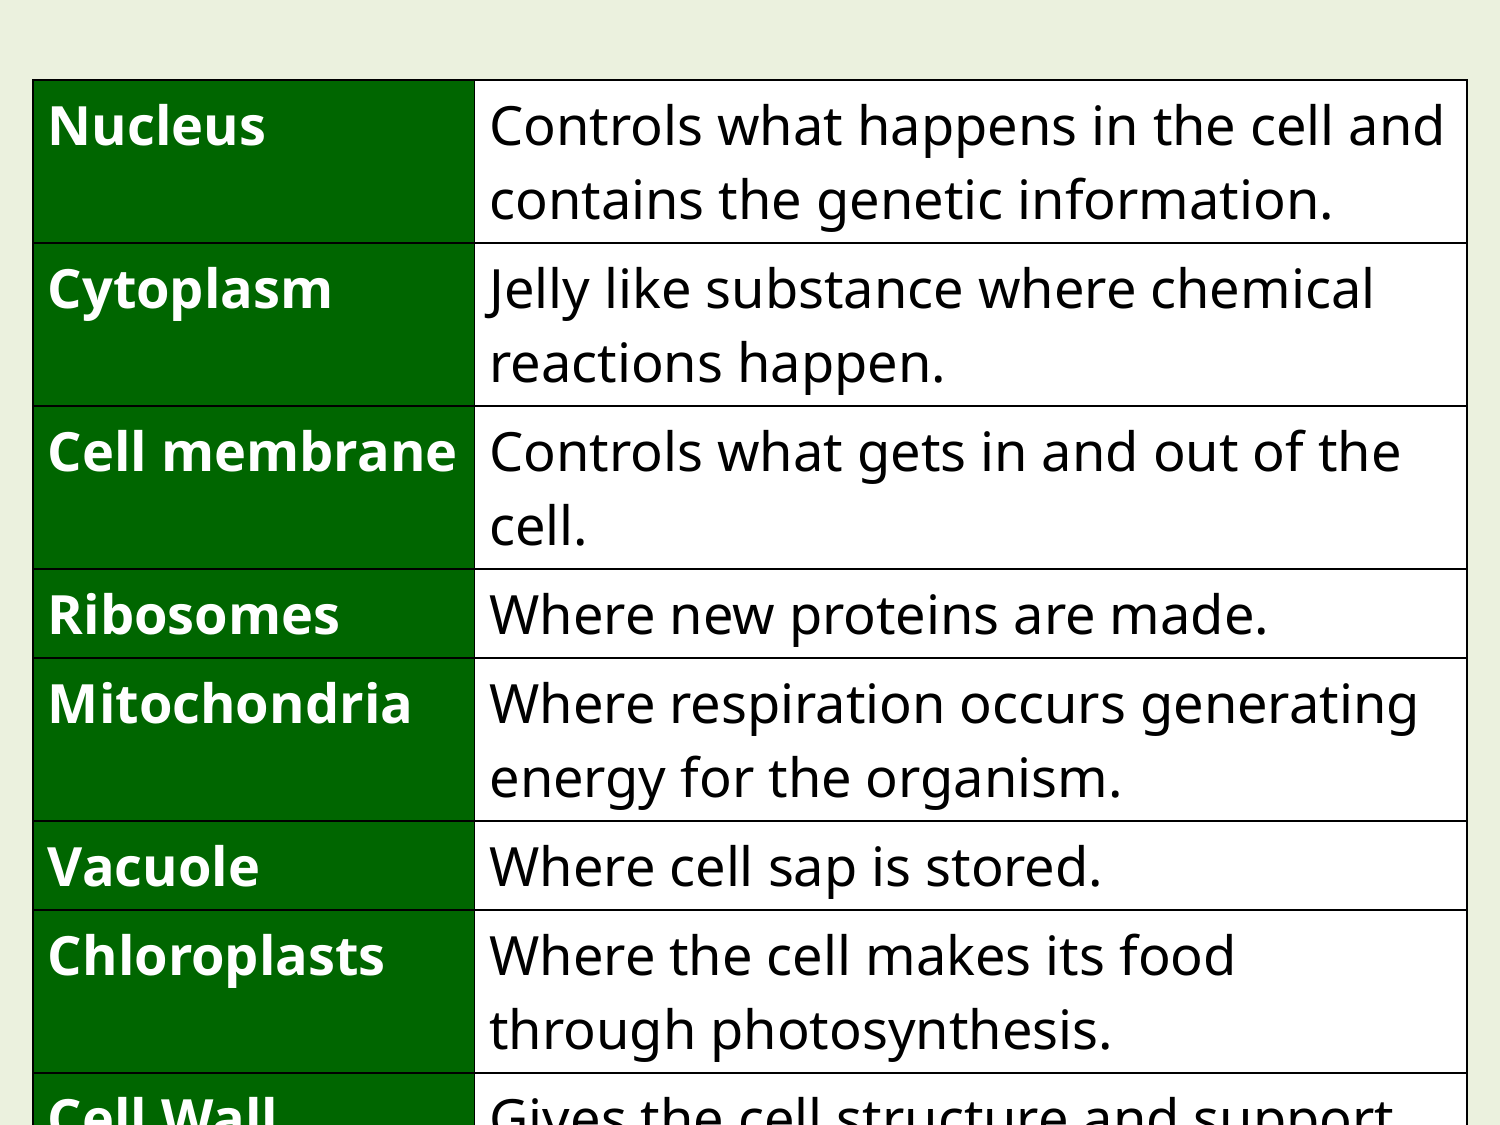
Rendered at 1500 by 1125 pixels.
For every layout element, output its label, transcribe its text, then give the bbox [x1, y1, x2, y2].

table_cell Cell Wall [34, 1074, 474, 1125]
table_header Controls what happens in the cell and contains the genetic information. [475, 81, 1466, 242]
table_cell Mitochondria [34, 659, 474, 820]
table_cell Vacuole [34, 822, 474, 909]
table_cell Cytoplasm [34, 244, 474, 405]
table_cell Where respiration occurs generating energy for the organism. [475, 659, 1466, 820]
table_cell Chloroplasts [34, 911, 474, 1072]
table_cell Where the cell makes its food through photosynthesis. [475, 911, 1466, 1072]
table_cell Ribosomes [34, 570, 474, 657]
table_cell Controls what gets in and out of the cell. [475, 407, 1466, 568]
table_cell Where cell sap is stored. [475, 822, 1466, 909]
table_cell Cell membrane [34, 407, 474, 568]
table_cell Jelly like substance where chemical reactions happen. [475, 244, 1466, 405]
table_cell Gives the cell structure and support. [475, 1074, 1466, 1125]
table_cell Where new proteins are made. [475, 570, 1466, 657]
table_header Nucleus [34, 81, 474, 242]
